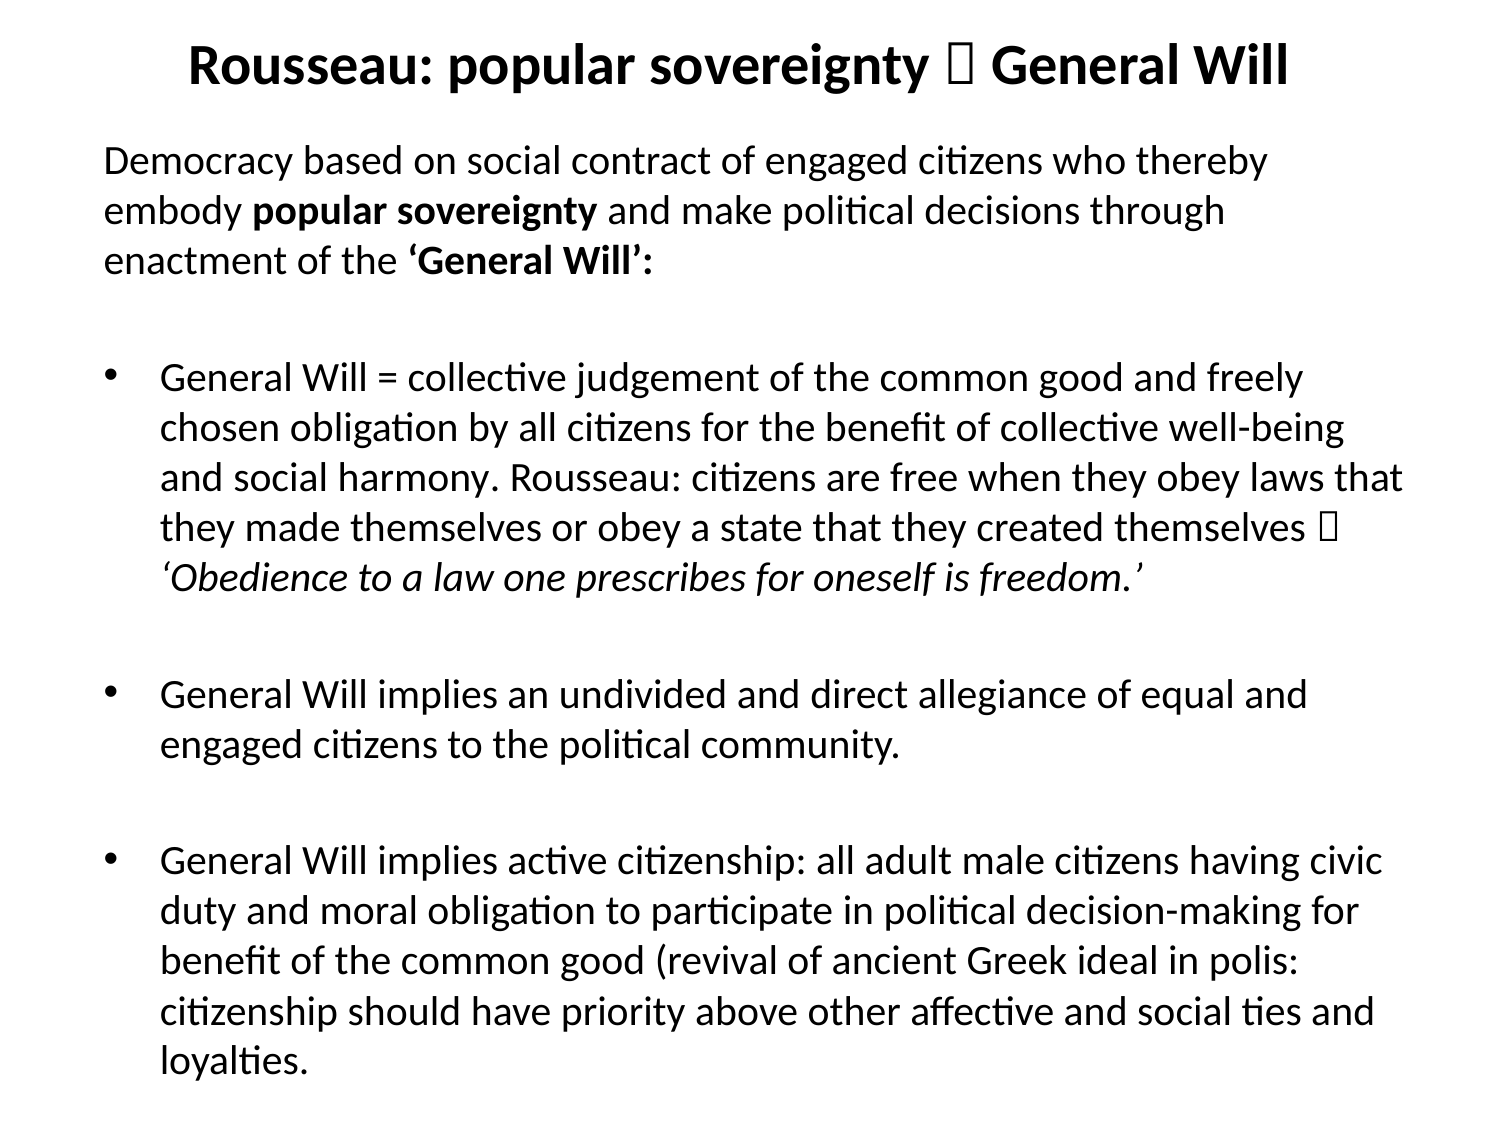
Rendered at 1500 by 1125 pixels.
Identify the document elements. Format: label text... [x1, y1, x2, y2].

list Democracy based on social contract of engaged citizens who thereby embody popular sovereignty and make political decisions through enactment of the ‘General Will’: General Will = collective judgement of the common good and freely chosen obligation by all citizens for the benefit of collective well-being and social harmony. Rousseau: citizens are free when they obey laws that they made themselves or obey a state that they created themselves  ‘Obedience to a law one prescribes for oneself is freedom.’ General Will implies an undivided and direct allegiance of equal and engaged citizens to the political community. General Will implies active citizenship: all adult male citizens having civic duty and moral obligation to participate in political decision-making for benefit of the common good (revival of ancient Greek ideal in polis: citizenship should have priority above other affective and social ties and loyalties. [88, 125, 1425, 1125]
title Rousseau: popular sovereignty  General Will [53, 0, 1425, 233]
